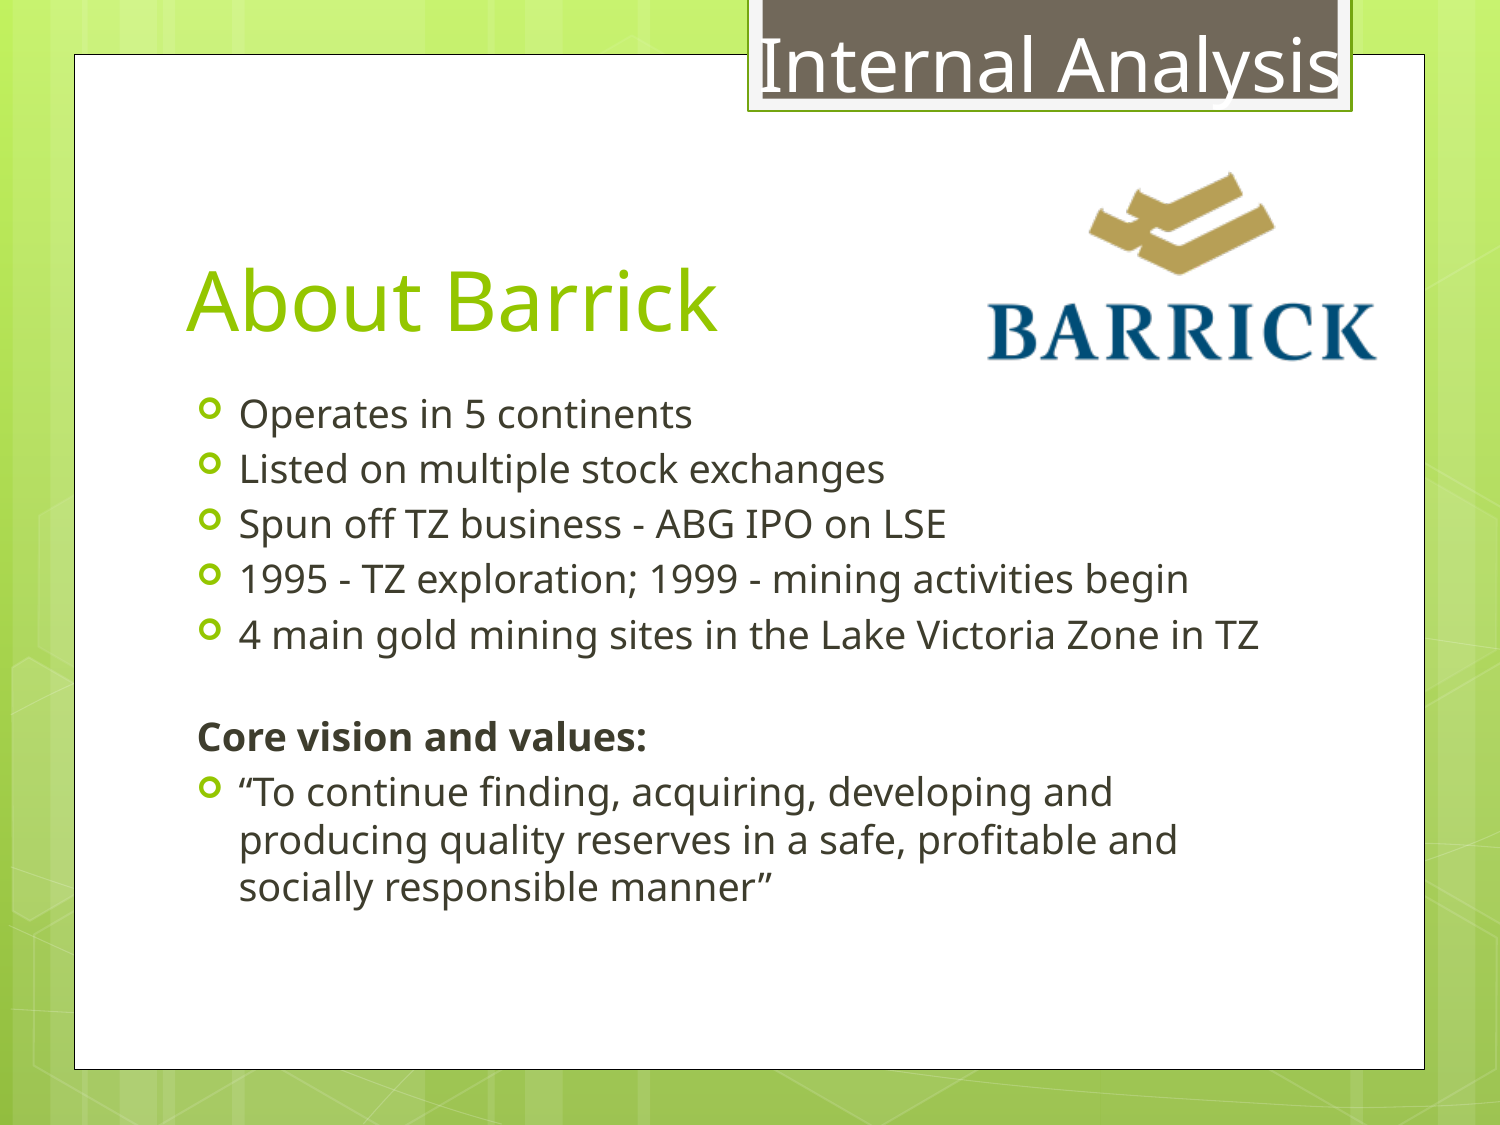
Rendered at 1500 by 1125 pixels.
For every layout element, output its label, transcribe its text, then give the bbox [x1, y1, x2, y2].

text_box Internal Analysis [743, 9, 1364, 115]
title About Barrick [171, 168, 981, 357]
picture [982, 168, 1382, 366]
list Operates in 5 continents Listed on multiple stock exchanges Spun off TZ business - ABG IPO on LSE 1995 - TZ exploration; 1999 - mining activities begin 4 main gold mining sites in the Lake Victoria Zone in TZ Core vision and values: “To continue finding, acquiring, developing and producing quality reserves in a safe, profitable and socially responsible manner” [171, 381, 1283, 957]
